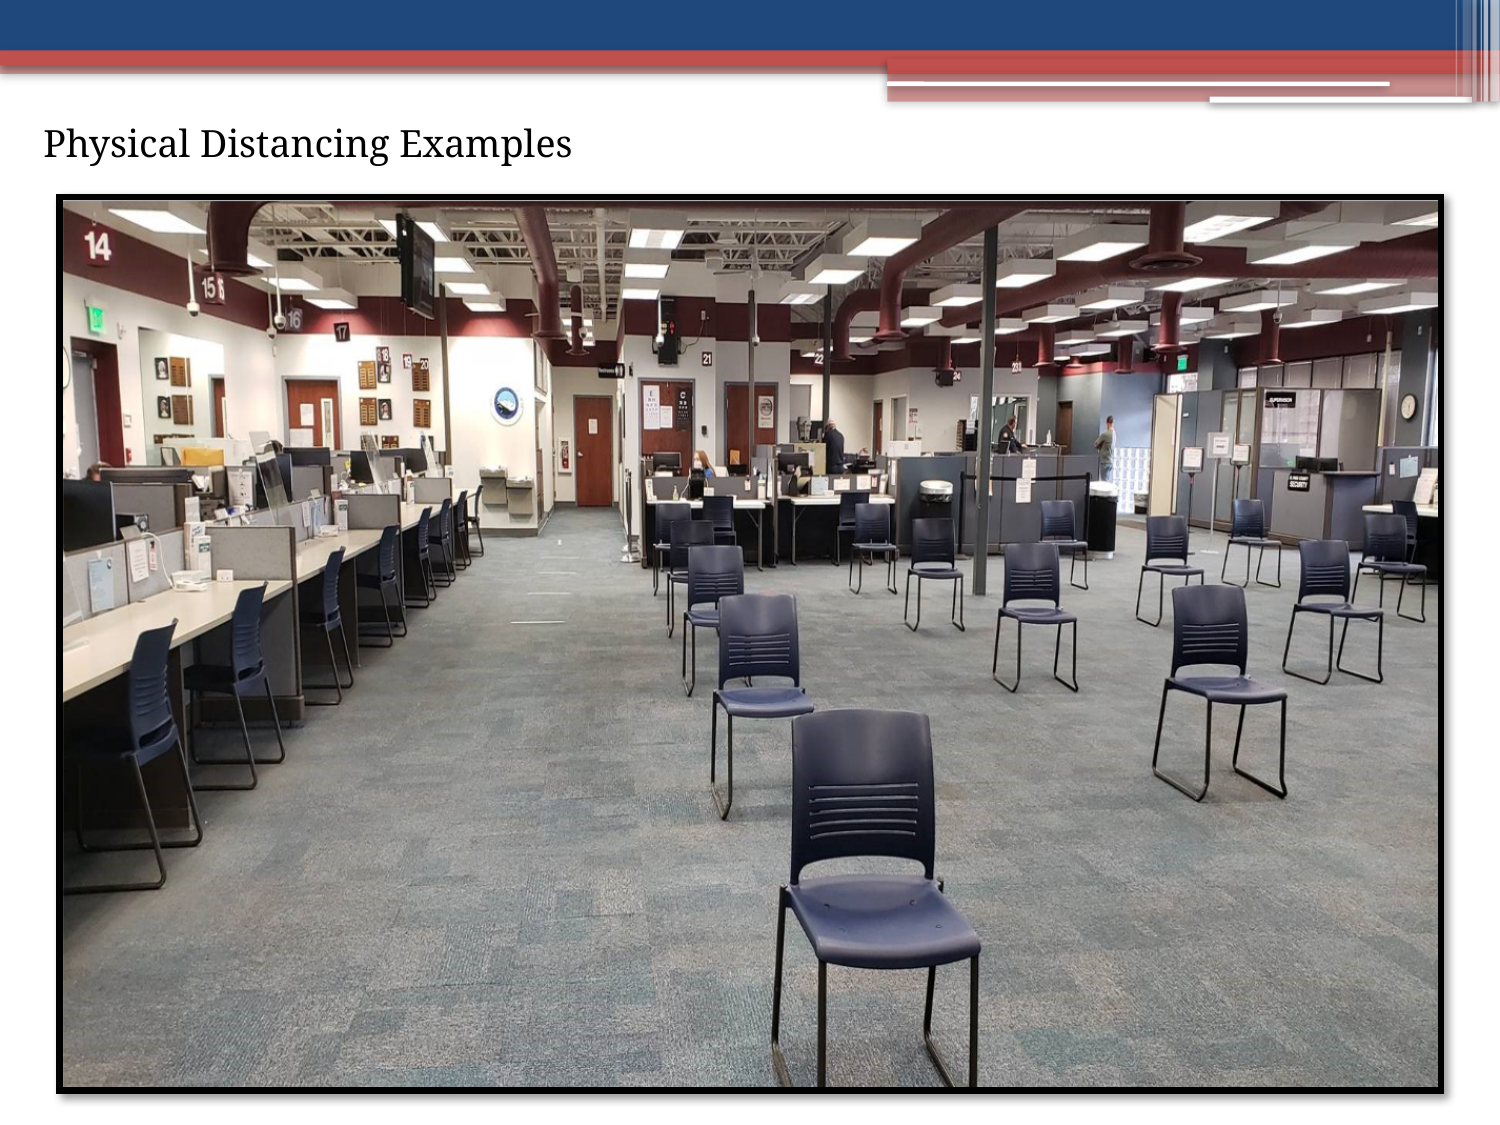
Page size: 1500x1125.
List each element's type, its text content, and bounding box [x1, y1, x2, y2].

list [62, 199, 1438, 1088]
text_box Physical Distancing Examples [10, 112, 598, 173]
